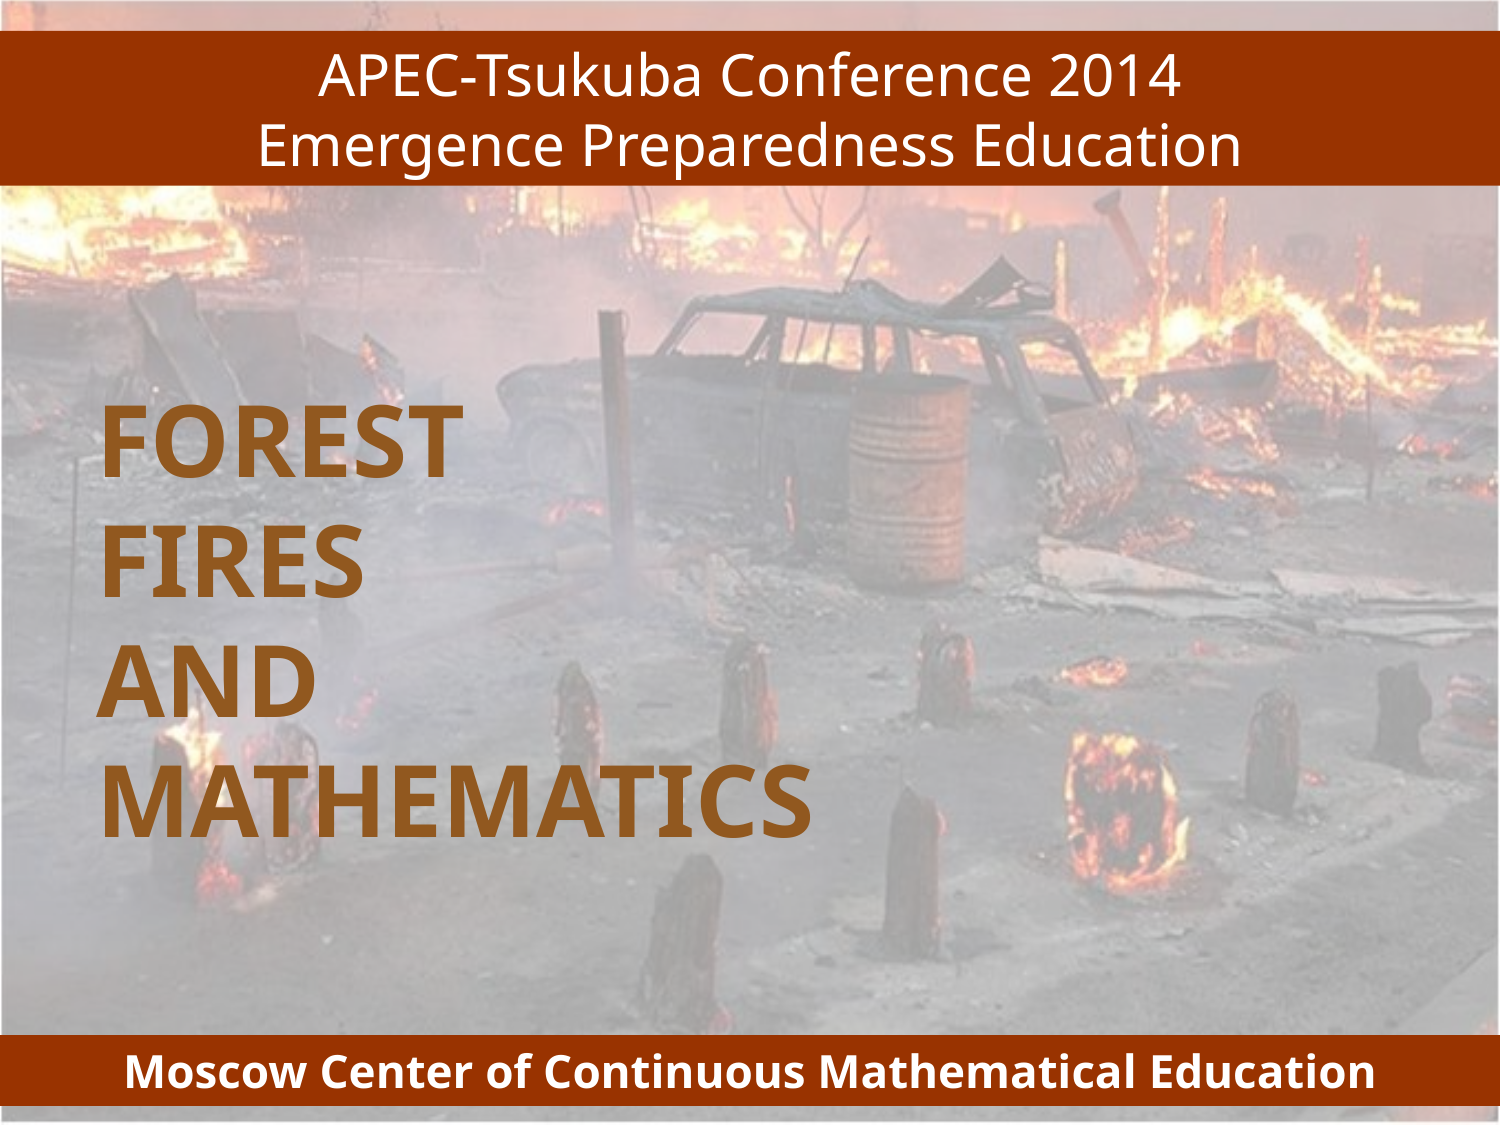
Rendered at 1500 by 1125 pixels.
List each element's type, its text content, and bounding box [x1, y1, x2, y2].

text_box APEC-Tsukuba Conference 2014 Emergence Preparedness Education [0, 30, 1500, 186]
title Forest Fires and Mathematics [88, 361, 916, 858]
slide_number 1 [1299, 1106, 1425, 1113]
footer MCCME. Vysotskiy Ivan [512, 1106, 988, 1113]
text_box [374, 418, 1125, 524]
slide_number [75, 1106, 425, 1113]
subtitle Moscow Center of Continuous Mathematical Education [0, 1035, 1500, 1106]
